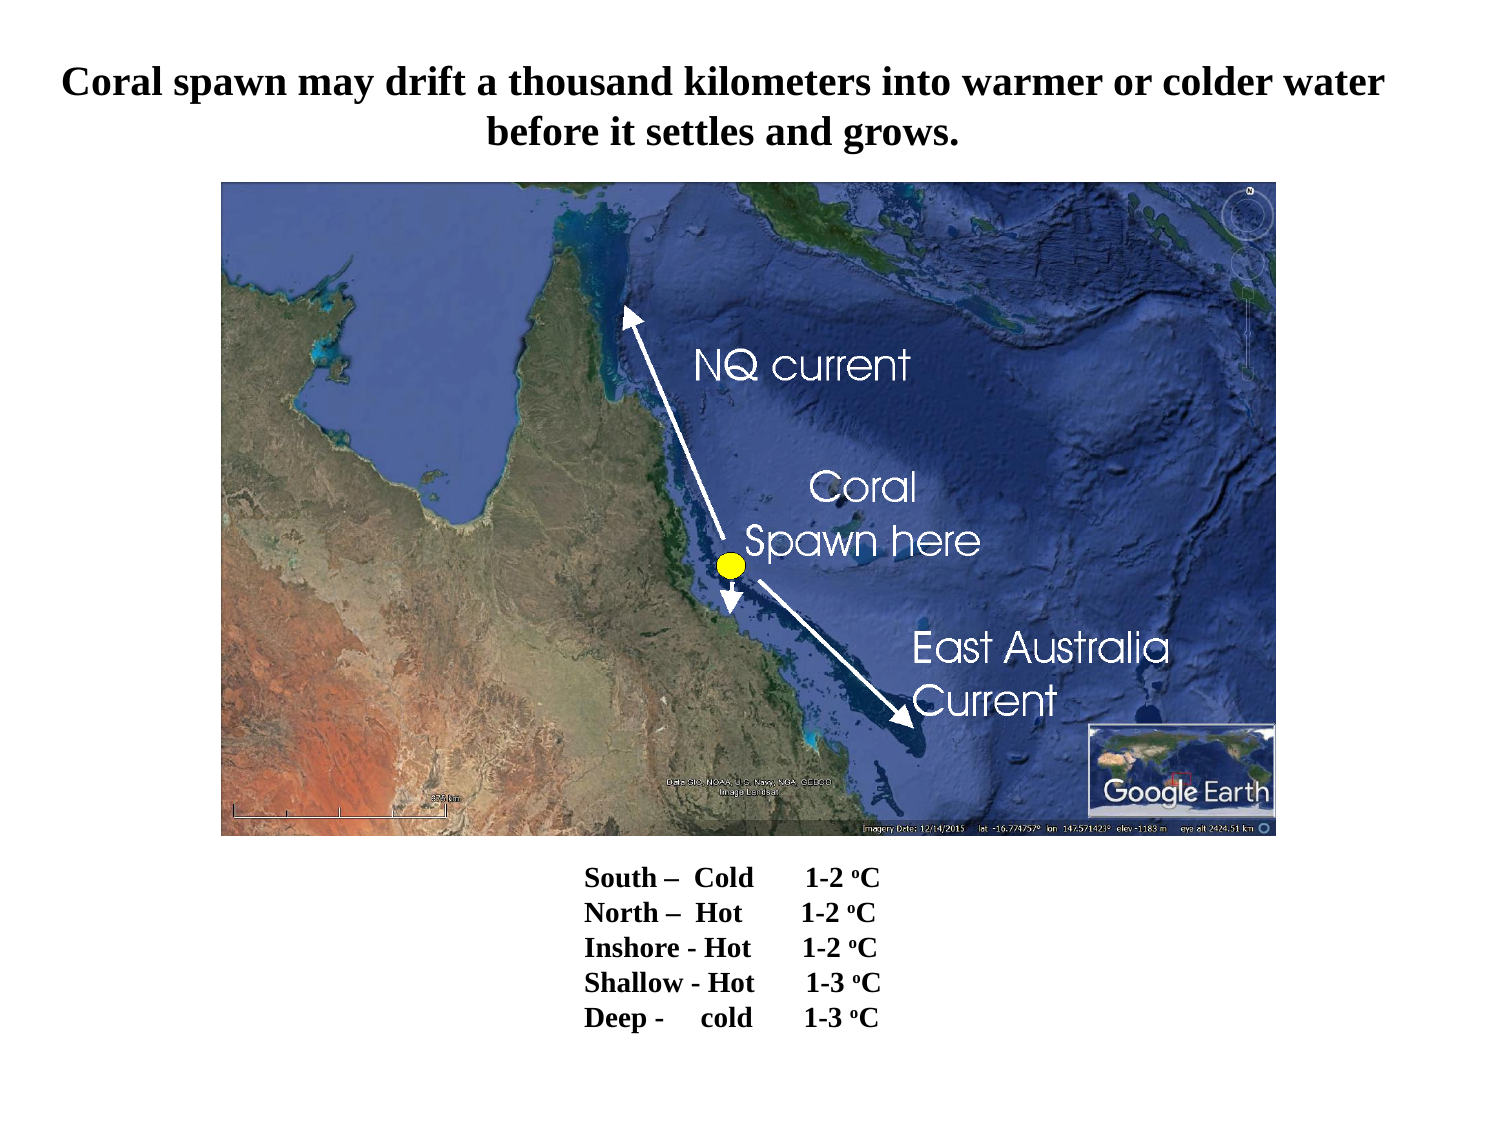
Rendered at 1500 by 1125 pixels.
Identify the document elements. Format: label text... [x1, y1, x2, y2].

picture [220, 182, 1276, 836]
text_box Coral spawn may drift a thousand kilometers into warmer or colder water before it settles and grows. [0, 1, 1447, 427]
text_box South – Cold 1-2 oC North – Hot 1-2 oC Inshore - Hot 1-2 oC Shallow - Hot 1-3 oC Deep - cold 1-3 oC [569, 851, 915, 1062]
